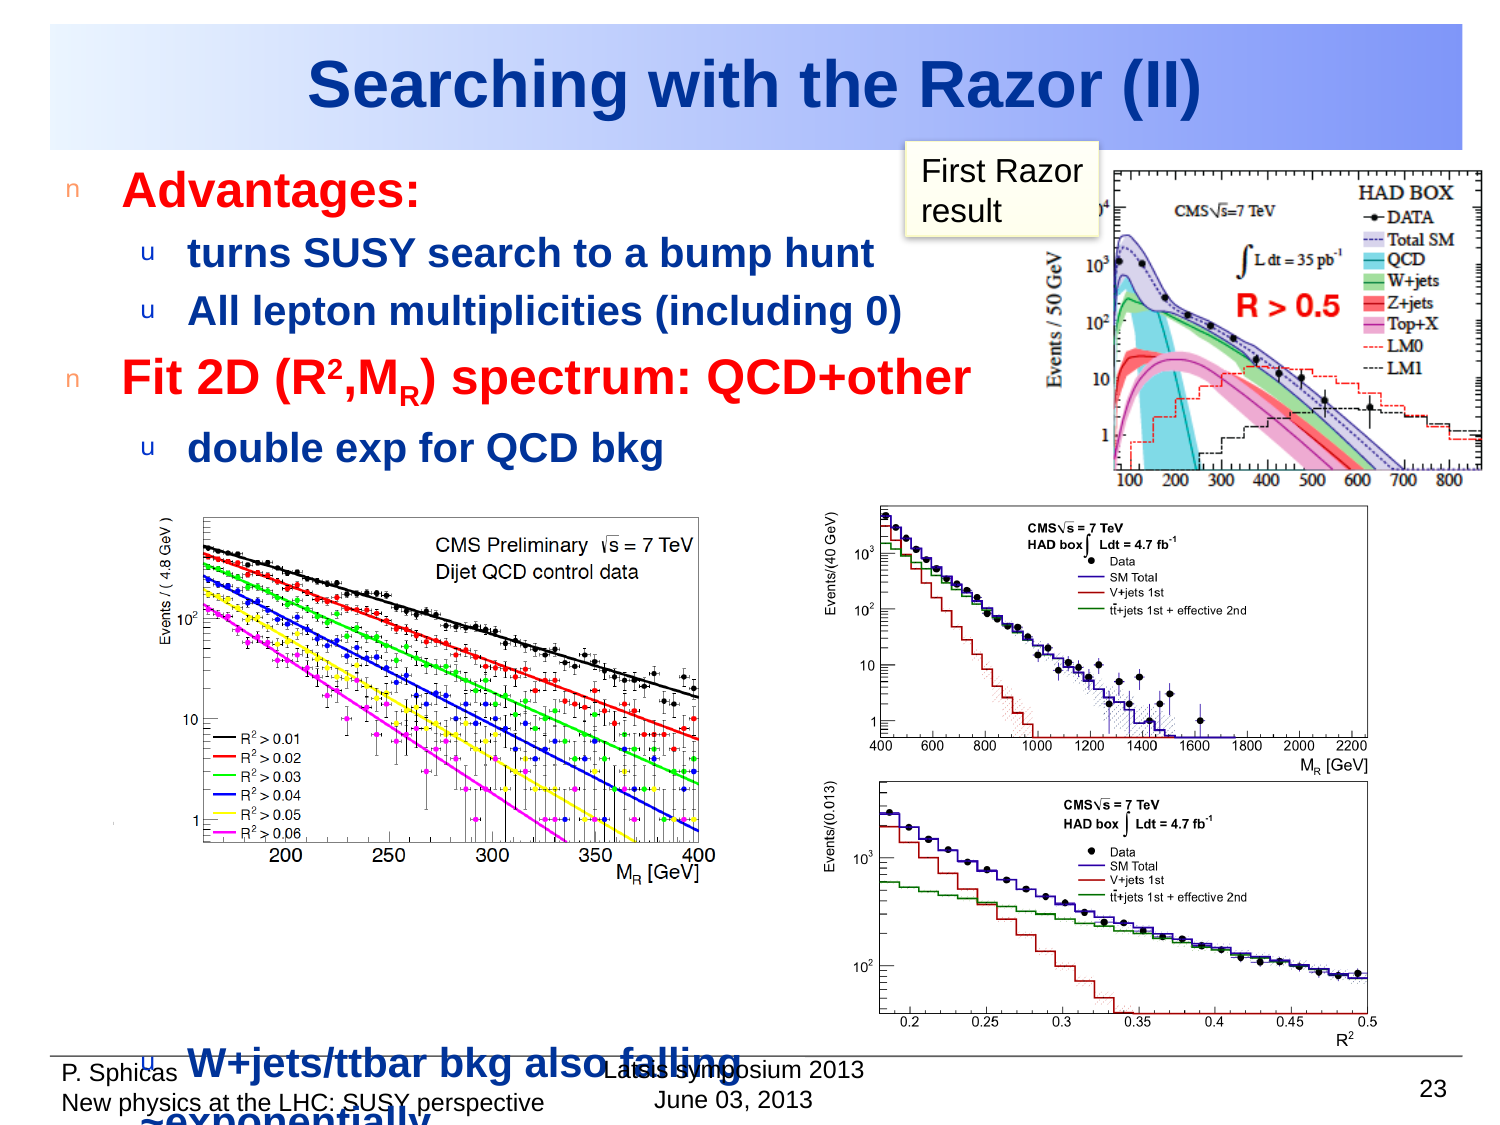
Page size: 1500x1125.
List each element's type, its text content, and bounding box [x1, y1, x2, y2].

picture [112, 474, 763, 913]
picture [799, 162, 1488, 1052]
footer Latsis symposium 2013 [496, 1049, 973, 1088]
title Searching with the Razor (II) [49, 24, 1463, 151]
text_box First Razor result [905, 141, 1099, 237]
slide_number 23 [1149, 1055, 1463, 1119]
list Advantages: turns SUSY search to a bump hunt All lepton multiplicities (including 0) Fit 2D (R2,MR) spectrum: QCD+other double exp for QCD bkg W+jets/ttbar bkg also falling ~exponentially [49, 149, 1029, 1050]
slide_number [577, 1088, 891, 1116]
